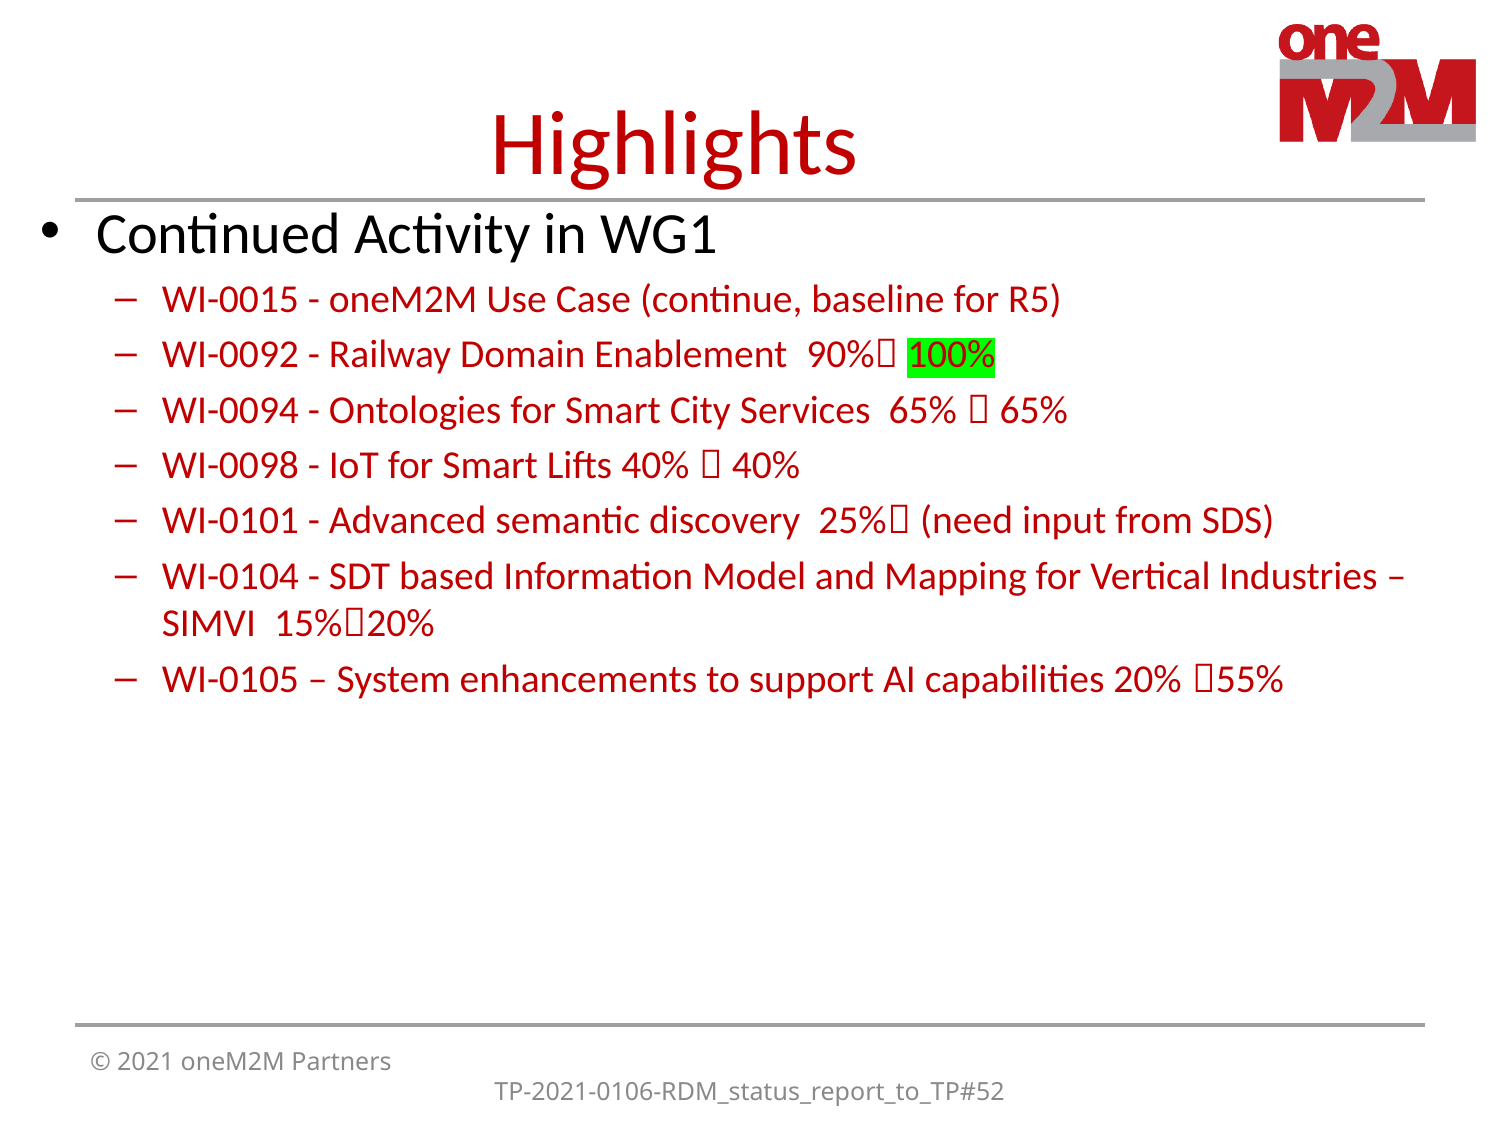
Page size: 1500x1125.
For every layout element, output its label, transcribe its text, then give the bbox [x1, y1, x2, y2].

list Continued Activity in WG1 WI-0015 - oneM2M Use Case (continue, baseline for R5) WI-0092 - Railway Domain Enablement 90% 100% WI-0094 - Ontologies for Smart City Services 65%  65% WI-0098 - IoT for Smart Lifts 40%  40% WI-0101 - Advanced semantic discovery 25% (need input from SDS) WI-0104 - SDT based Information Model and Mapping for Vertical Industries – SIMVI 15%20% WI-0105 – System enhancements to support AI capabilities 20% 55% [24, 187, 1488, 1038]
title Highlights [0, 75, 1350, 263]
picture [1254, 0, 1500, 168]
slide_number © 2021 oneM2M Partners TP-2021-0106-RDM_status_report_to_TP#52 [75, 1025, 1425, 1125]
